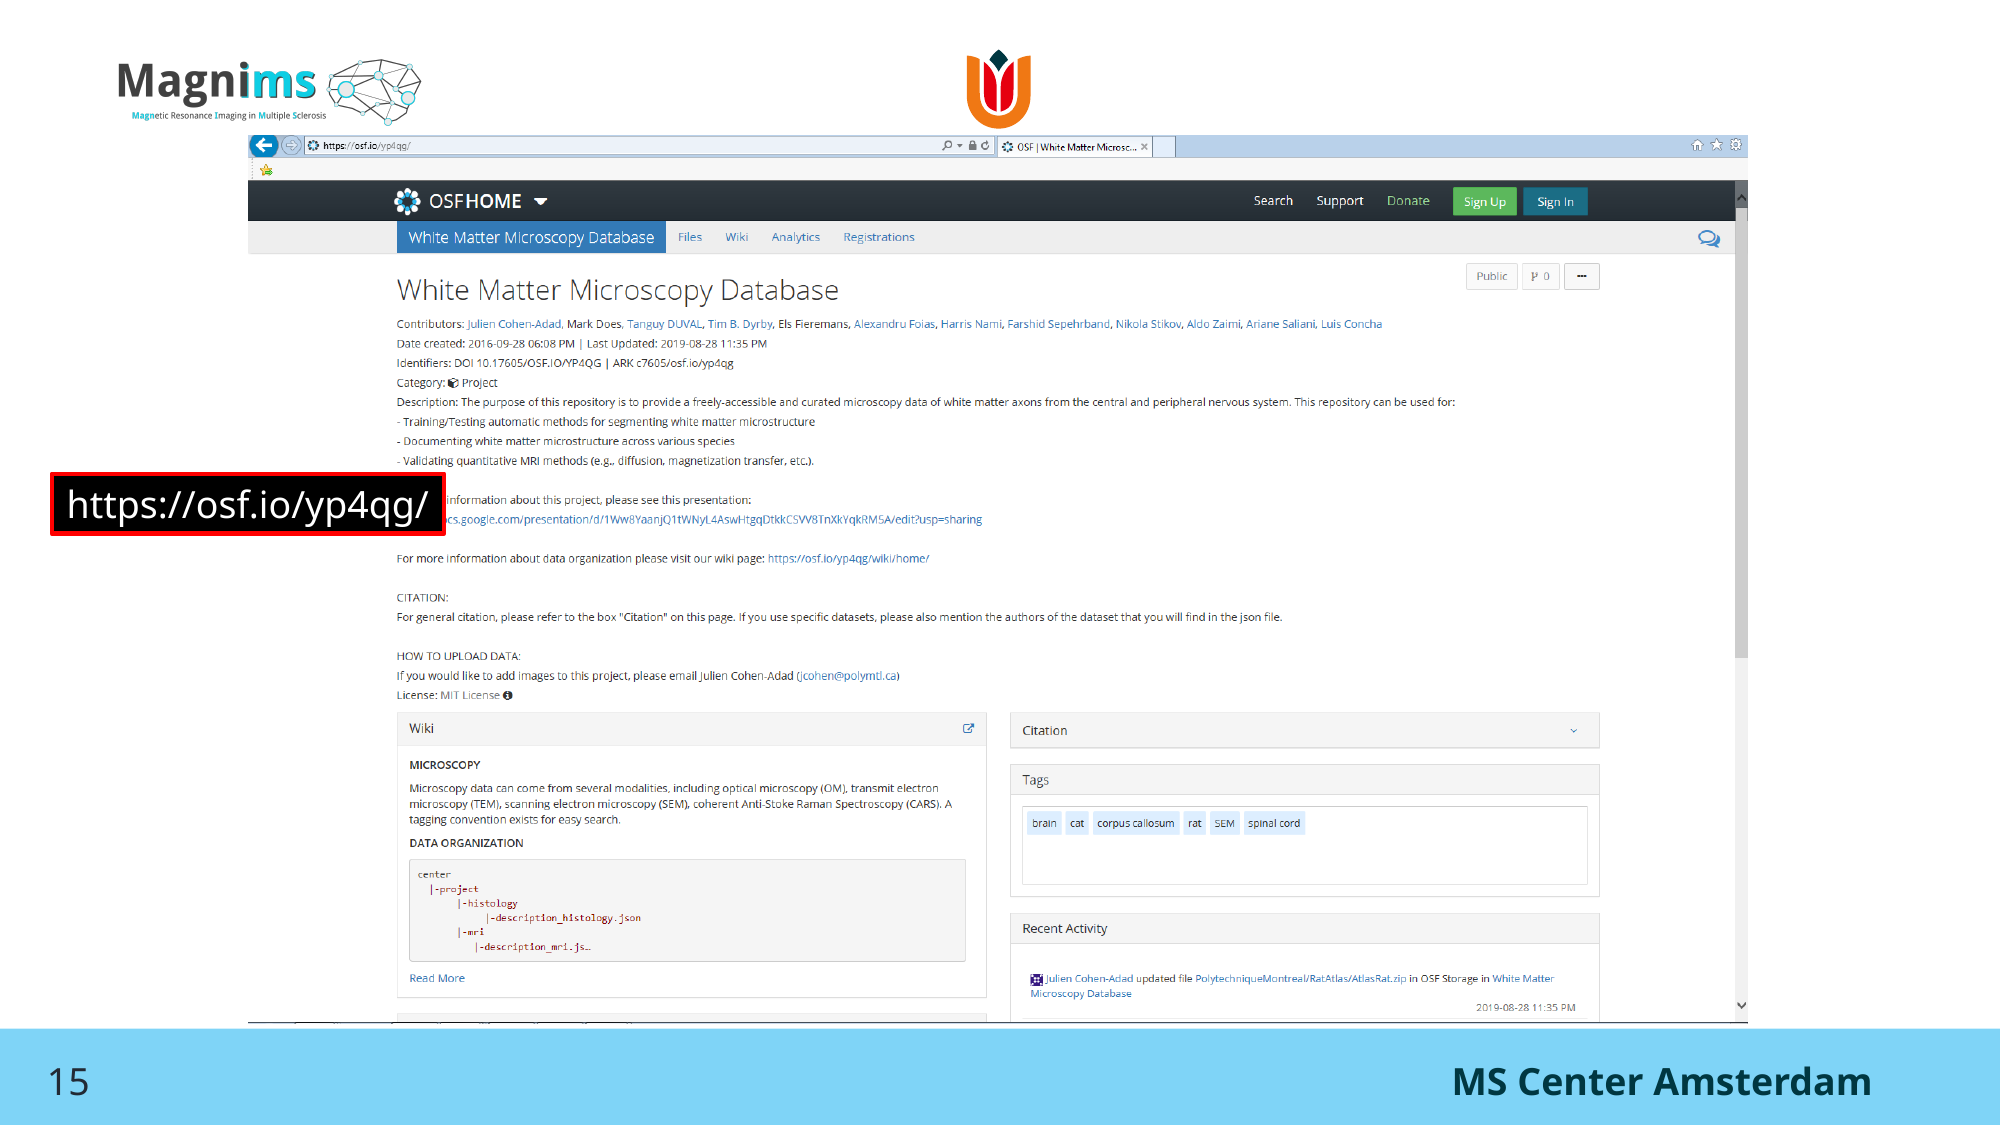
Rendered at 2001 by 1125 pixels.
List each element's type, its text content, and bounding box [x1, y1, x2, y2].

picture [113, 53, 422, 126]
text_box 15 [32, 1050, 246, 1117]
picture [257, 139, 271, 151]
footer MS Center Amsterdam [1325, 1050, 2000, 1111]
picture [247, 135, 1748, 1024]
text_box https://osf.io/yp4qg/ [51, 473, 247, 534]
